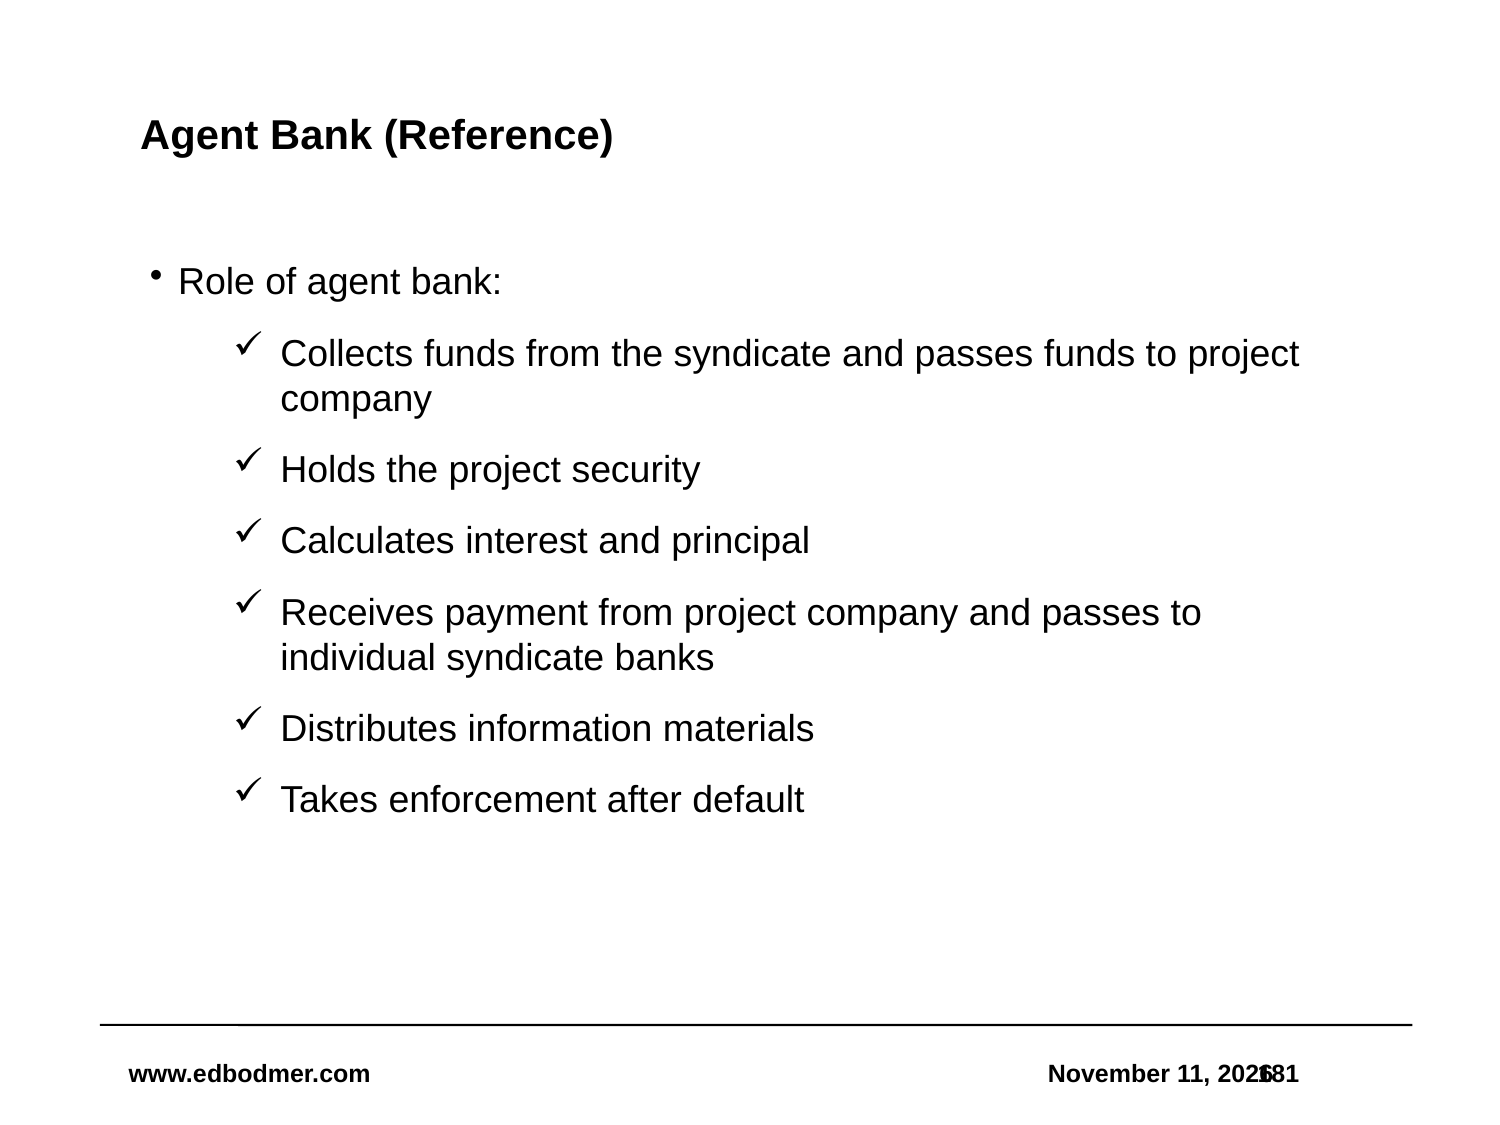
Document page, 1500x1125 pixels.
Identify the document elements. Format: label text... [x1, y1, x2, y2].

title Agent Bank (Reference) [124, 99, 1288, 226]
list Role of agent bank: Collects funds from the syndicate and passes funds to project company Holds the project security Calculates interest and principal Receives payment from project company and passes to individual syndicate banks Distributes information materials Takes enforcement after default [124, 249, 1376, 1001]
